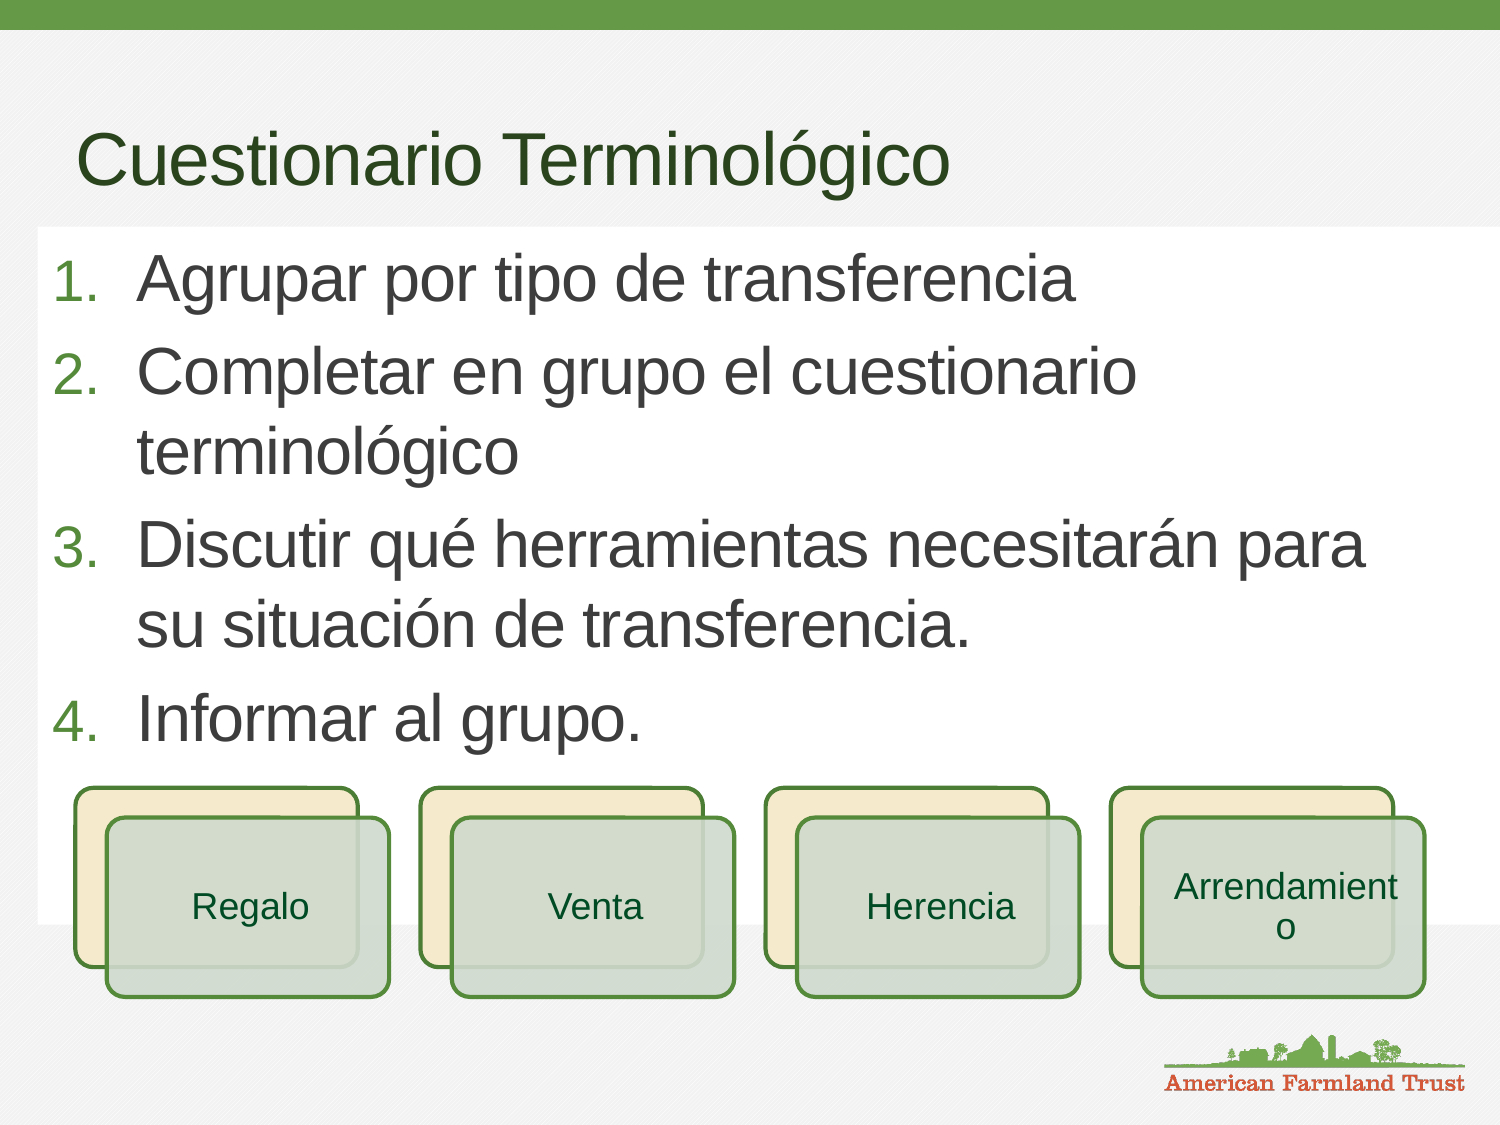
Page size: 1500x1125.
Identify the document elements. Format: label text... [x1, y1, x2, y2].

list Agrupar por tipo de transferencia Completar en grupo el cuestionario terminológico Discutir qué herramientas necesitarán para su situación de transferencia. Informar al grupo. [37, 226, 1500, 925]
title Cuestionario Terminológico [75, 78, 1425, 226]
picture [1426, 1034, 1465, 1091]
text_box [74, 591, 1426, 1125]
